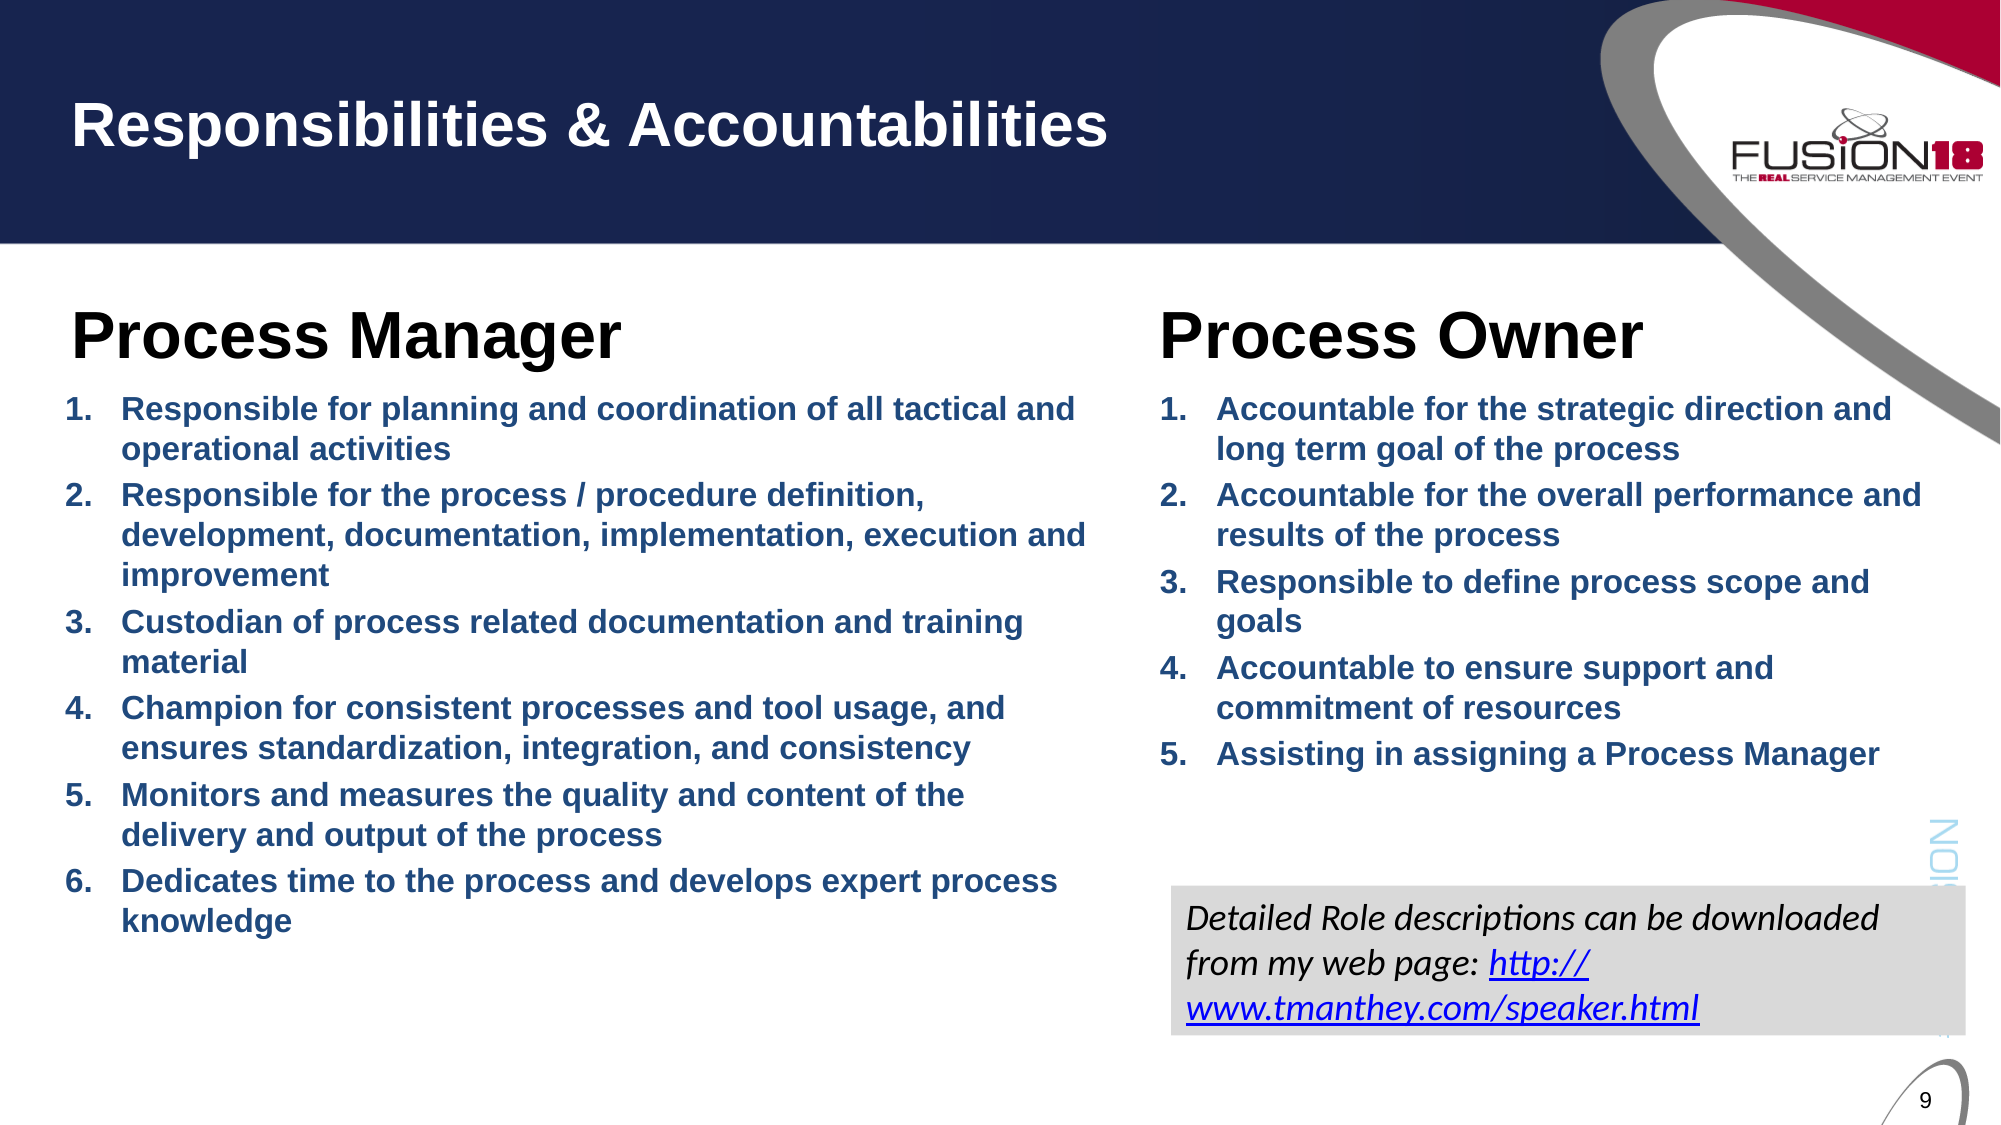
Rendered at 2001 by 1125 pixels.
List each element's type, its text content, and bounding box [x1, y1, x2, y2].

title Responsibilities & Accountabilities [56, 12, 1782, 230]
list Process Manager [56, 244, 955, 379]
list Process Owner [1144, 244, 1966, 379]
text_box Detailed Role descriptions can be downloaded from my web page: http://www.tmanthey.com/speaker.html [1171, 885, 1966, 1036]
picture [0, 0, 2001, 1125]
list Responsible for planning and coordination of all tactical and operational activities Responsible for the process / procedure definition, development, documentation, implementation, execution and improvement Custodian of process related documentation and training material Champion for consistent processes and tool usage, and ensures standardization, integration, and consistency Monitors and measures the quality and content of the delivery and output of the process Dedicates time to the process and develops expert process knowledge [50, 379, 1106, 1090]
list Accountable for the strategic direction and long term goal of the process Accountable for the overall performance and results of the process Responsible to define process scope and goals Accountable to ensure support and commitment of resources Assisting in assigning a Process Manager [1144, 379, 1966, 984]
